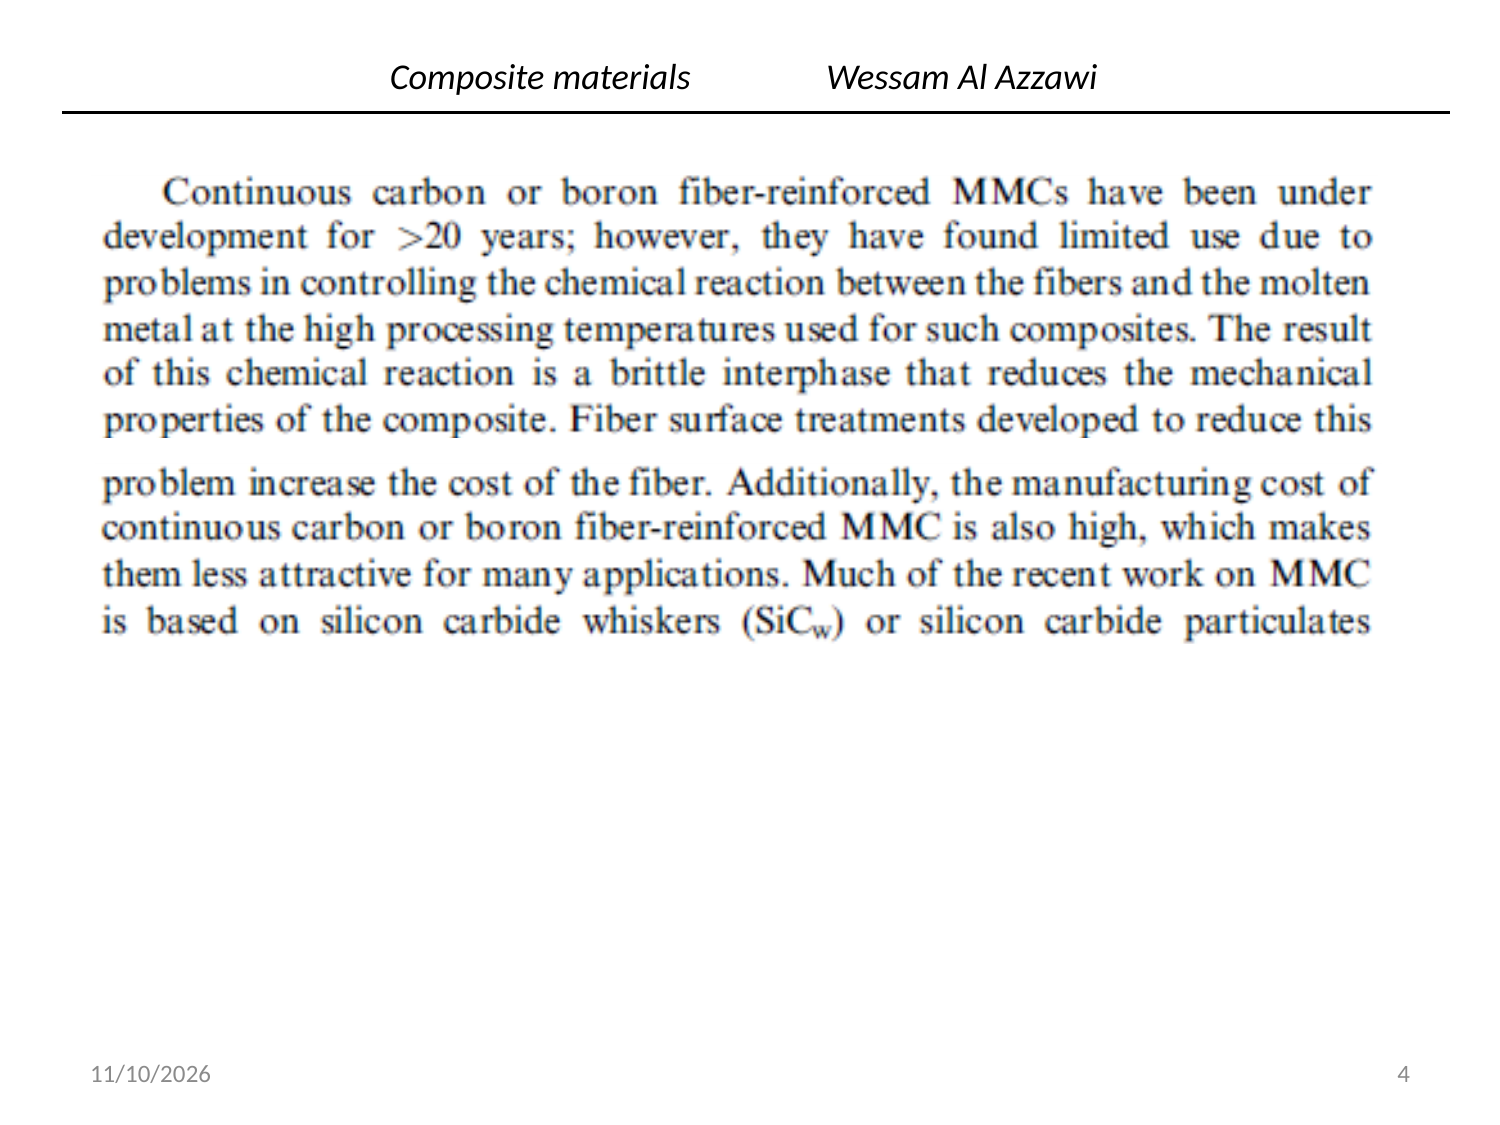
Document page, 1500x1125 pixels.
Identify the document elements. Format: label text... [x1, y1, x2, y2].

title Composite materials Wessam Al Azzawi [24, 24, 1463, 125]
slide_number 4 [1074, 1042, 1425, 1103]
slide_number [75, 1042, 425, 1103]
picture [91, 174, 1378, 438]
picture [95, 462, 1382, 644]
